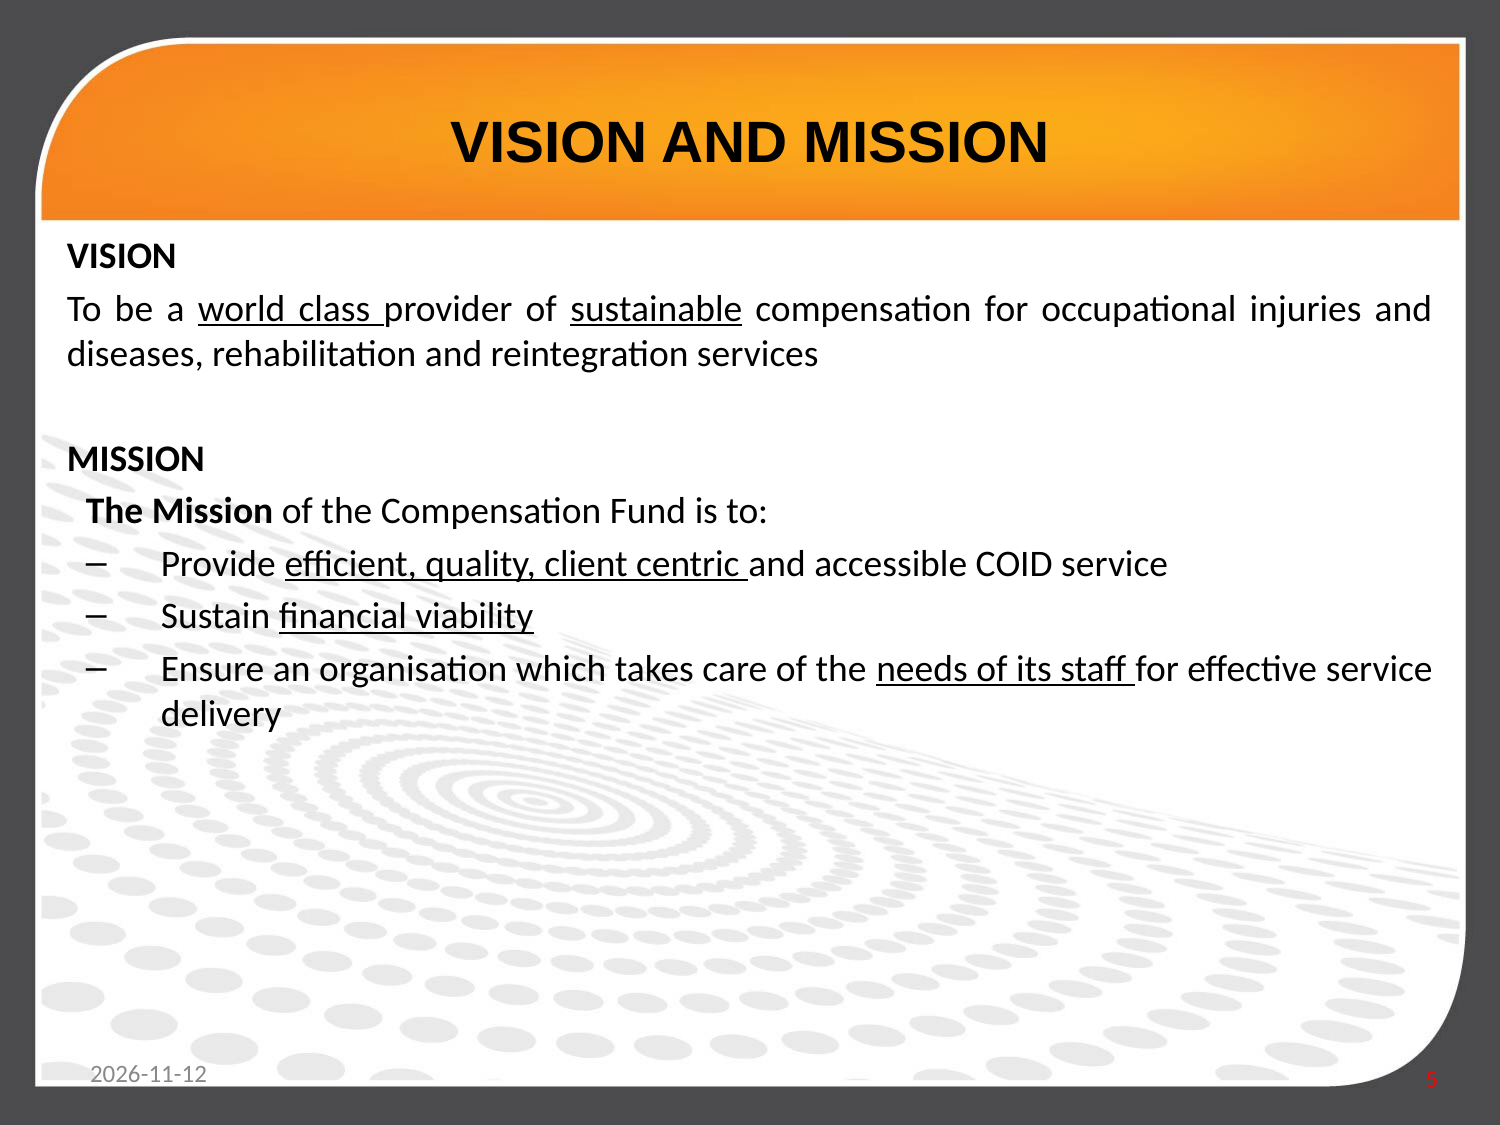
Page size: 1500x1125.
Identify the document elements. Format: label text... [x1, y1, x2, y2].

title VISION AND MISSION [75, 45, 1425, 223]
picture [0, 0, 1500, 1125]
slide_number 5 [1103, 1047, 1454, 1108]
list VISION To be a world class provider of sustainable compensation for occupational injuries and diseases, rehabilitation and reintegration services MISSION The Mission of the Compensation Fund is to: Provide efficient, quality, client centric and accessible COID service Sustain financial viability Ensure an organisation which takes care of the needs of its staff for effective service delivery [51, 223, 1449, 1067]
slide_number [75, 1042, 425, 1103]
